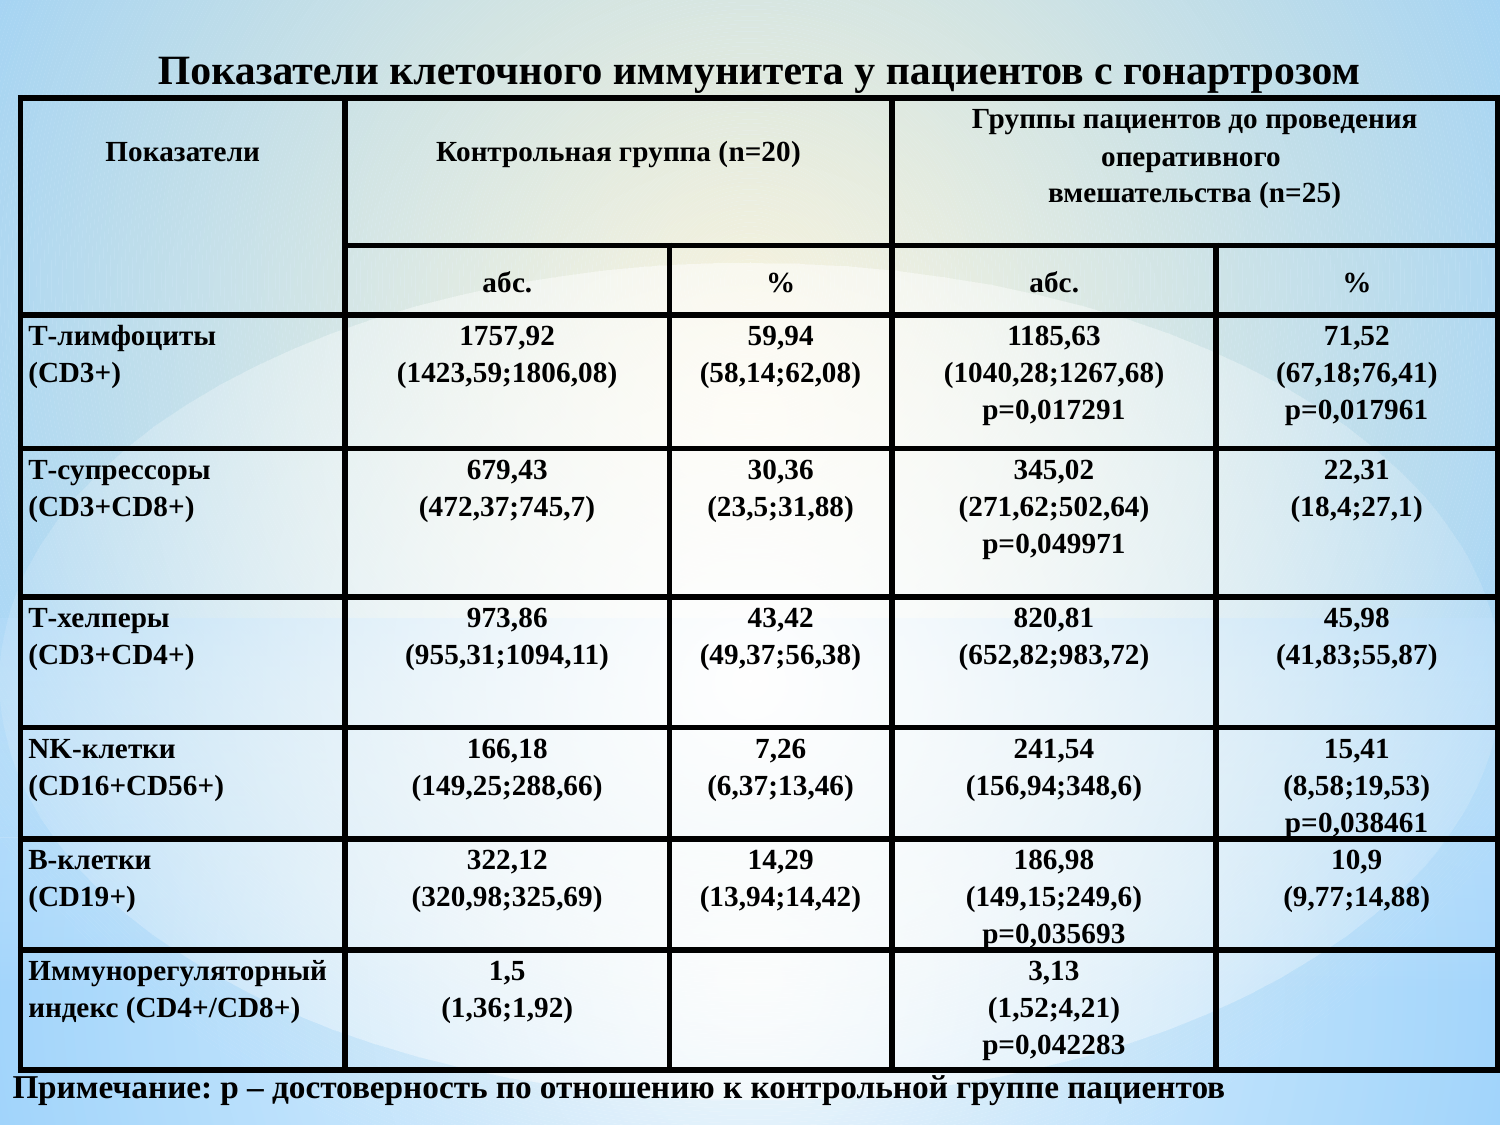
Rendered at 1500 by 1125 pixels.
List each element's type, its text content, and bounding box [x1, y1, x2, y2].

table_cell 973,86 (955,31;1094,11) [348, 600, 667, 725]
table_cell [1219, 953, 1495, 1067]
table_cell 45,98 (41,83;55,87) [1219, 600, 1495, 725]
table_header Показатели [23, 101, 342, 312]
table_header Группы пациентов до проведения оперативного вмешательства (n=25) [895, 101, 1495, 243]
table_cell Т-хелперы (СD3+СD4+) [23, 600, 342, 725]
table_cell 186,98 (149,15;249,6) p=0,035693 [895, 842, 1213, 947]
text_box Показатели клеточного иммунитета у пациентов с гонартрозом [76, 10, 1442, 100]
table_cell 7,26 (6,37;13,46) [672, 730, 889, 836]
table_cell 166,18 (149,25;288,66) [348, 730, 667, 836]
table_cell Т-лимфоциты (СD3+) [23, 318, 342, 446]
table_cell 15,41 (8,58;19,53) p=0,038461 [1219, 730, 1495, 836]
table_cell 10,9 (9,77;14,88) [1219, 842, 1495, 947]
table_cell 59,94 (58,14;62,08) [672, 318, 889, 446]
table_cell 679,43 (472,37;745,7) [348, 451, 667, 594]
table_cell 3,13 (1,52;4,21) p=0,042283 [895, 953, 1213, 1058]
table_cell 241,54 (156,94;348,6) [895, 730, 1213, 836]
table_cell 22,31 (18,4;27,1) [1219, 451, 1495, 594]
table_cell 1185,63 (1040,28;1267,68) p=0,017291 [895, 318, 1213, 446]
table_cell Т-супрессоры (СD3+СD8+) [23, 451, 342, 594]
table_cell абс. [895, 248, 1213, 312]
table_cell 322,12 (320,98;325,69) [348, 842, 667, 947]
table_cell 1757,92 (1423,59;1806,08) [348, 318, 667, 446]
table_cell % [1219, 248, 1495, 312]
table_cell 345,02 (271,62;502,64) p=0,049971 [895, 451, 1213, 594]
table_cell Иммунорегуляторный индекс (СD4+/СD8+) [23, 953, 342, 1058]
table_cell 1,5 (1,36;1,92) [348, 953, 667, 1058]
table_cell [672, 953, 889, 1058]
table_cell В-клетки (СD19+) [23, 842, 342, 947]
table_cell абс. [348, 248, 667, 312]
table_cell % [672, 248, 889, 312]
table_cell 71,52 (67,18;76,41) p=0,017961 [1219, 318, 1495, 446]
table_cell 14,29 (13,94;14,42) [672, 842, 889, 947]
text_box Примечание: р – достоверность по отношению к контрольной группе пациентов [0, 1058, 1436, 1125]
table_cell 30,36 (23,5;31,88) [672, 451, 889, 594]
table_header Контрольная группа (n=20) [348, 101, 889, 243]
table_cell 43,42 (49,37;56,38) [672, 600, 889, 725]
table_cell 820,81 (652,82;983,72) [895, 600, 1213, 725]
table_cell NK-клетки (СD16+СD56+) [23, 730, 342, 836]
